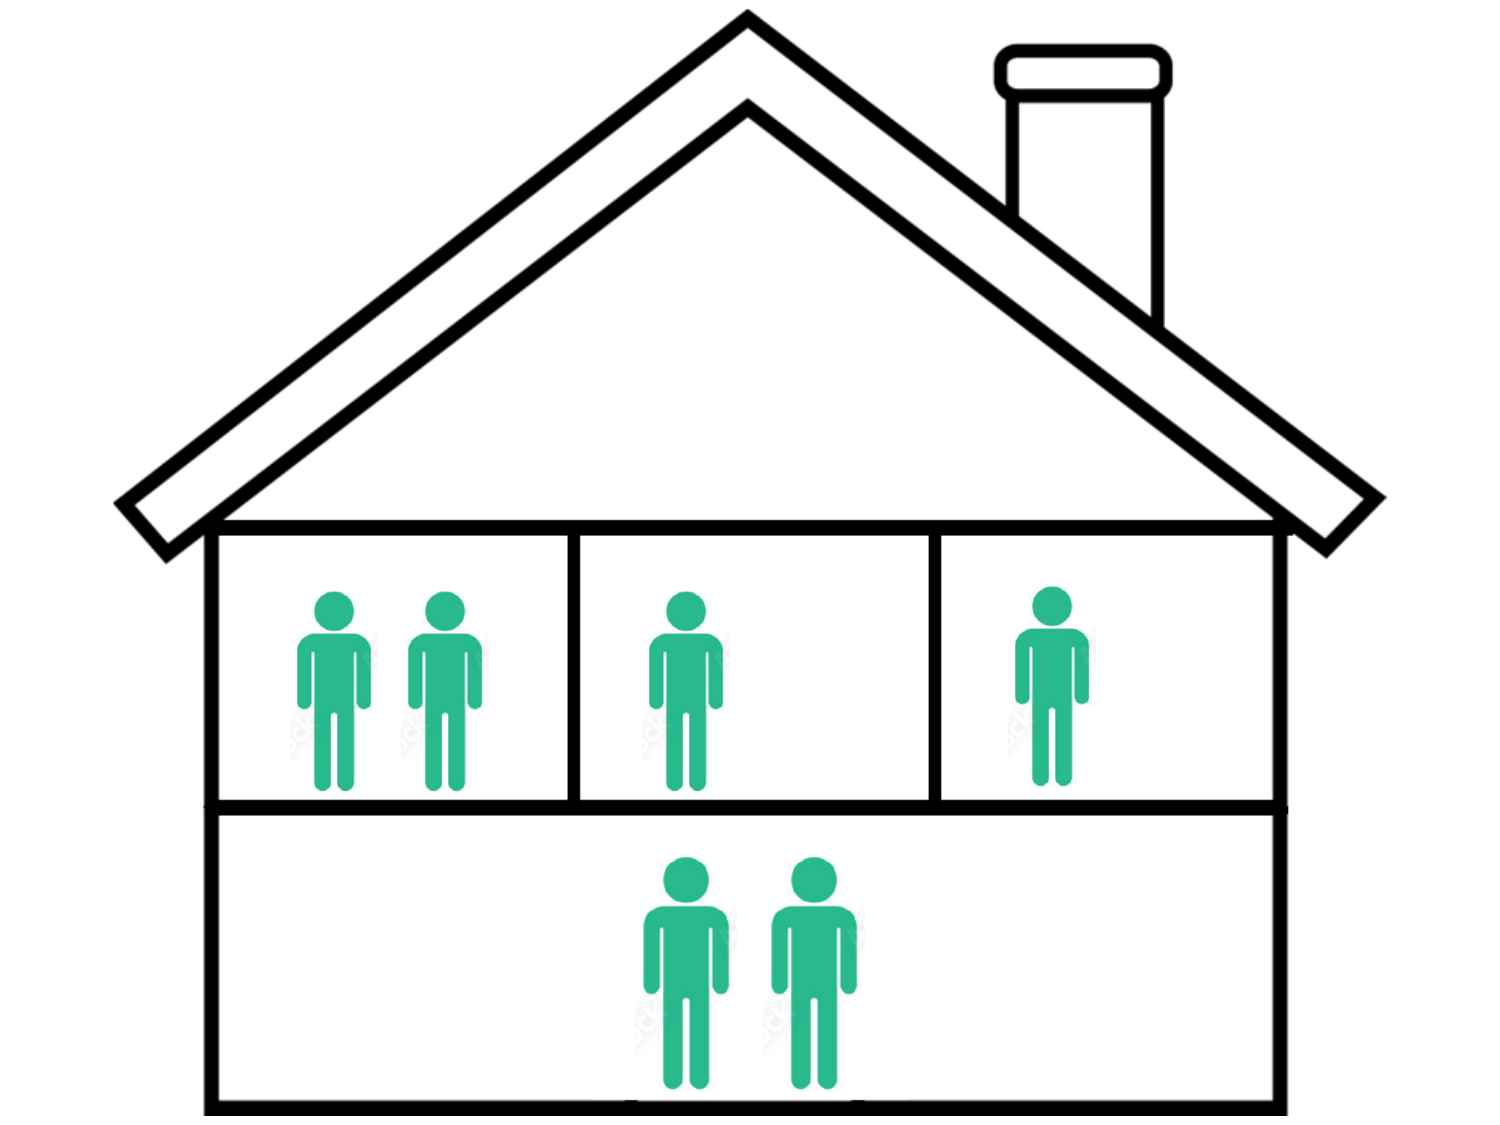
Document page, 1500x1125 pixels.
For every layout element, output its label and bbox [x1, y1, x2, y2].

picture [112, 9, 1387, 1116]
